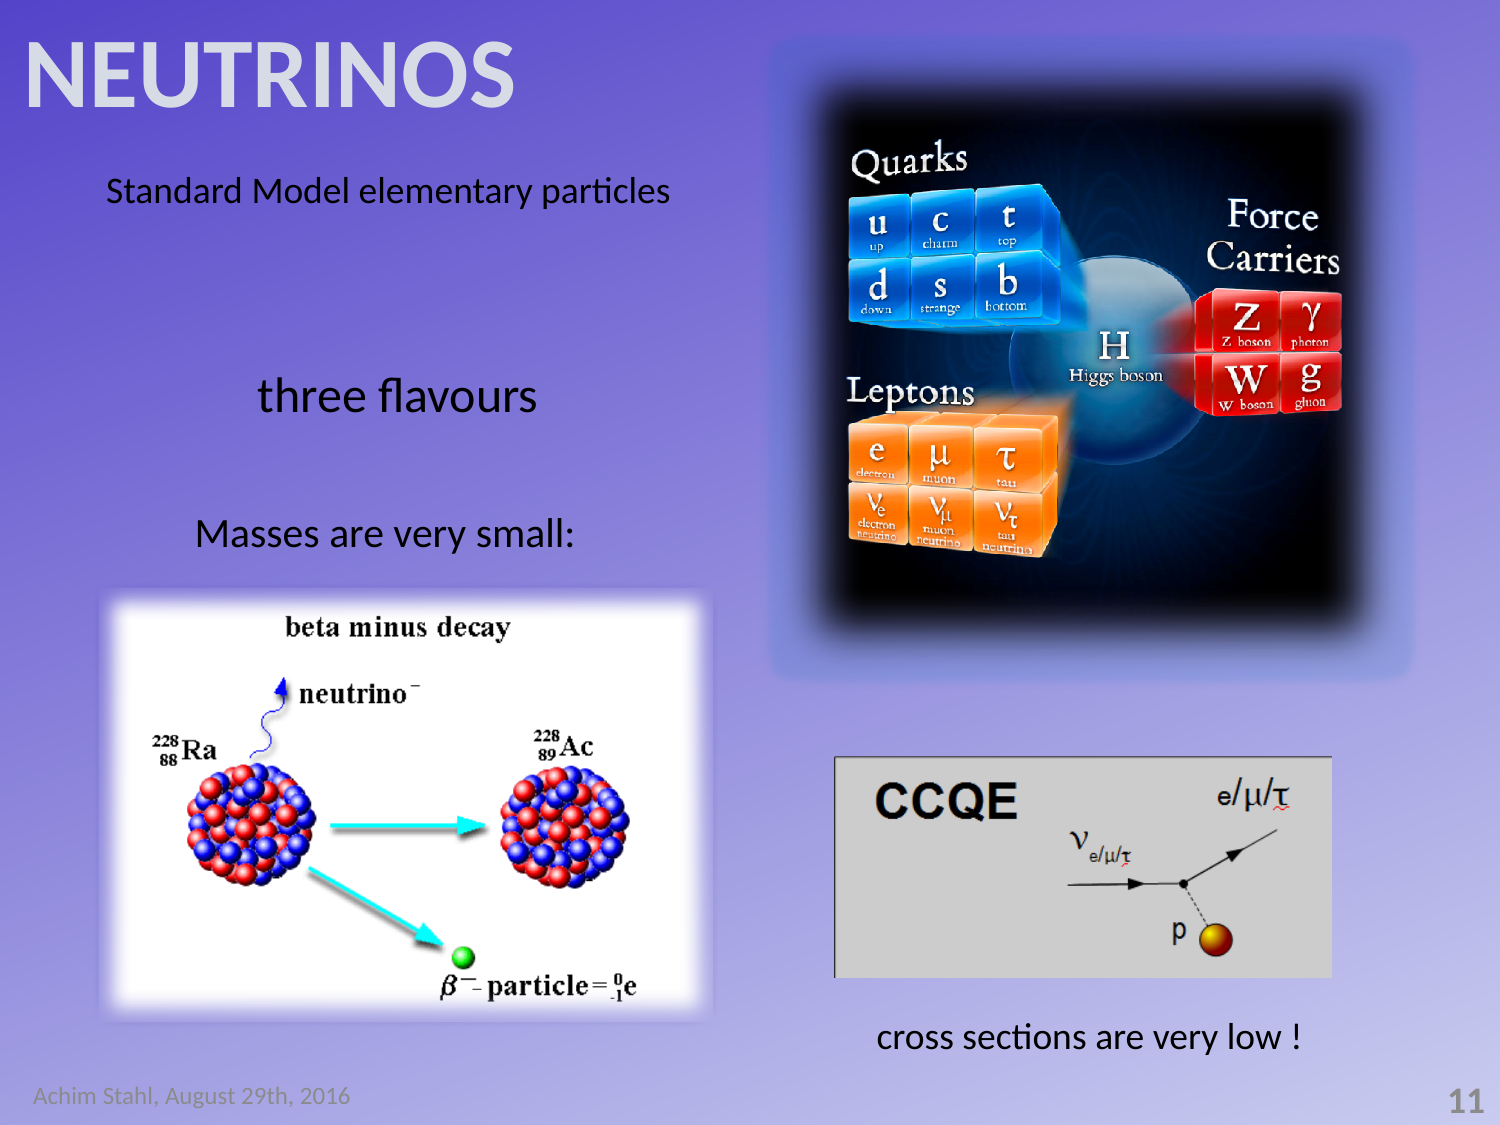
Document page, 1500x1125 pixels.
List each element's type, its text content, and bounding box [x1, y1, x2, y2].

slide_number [18, 1065, 373, 1125]
picture [834, 756, 1332, 978]
text_box Standard Model elementary particles [91, 158, 687, 219]
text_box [123, 176, 655, 431]
picture [92, 581, 719, 1028]
text_box Neutrinos [8, 0, 533, 135]
picture [774, 41, 1407, 676]
slide_number 11 [1162, 1068, 1500, 1125]
text_box cross sections are very low ! [861, 1004, 1319, 1065]
